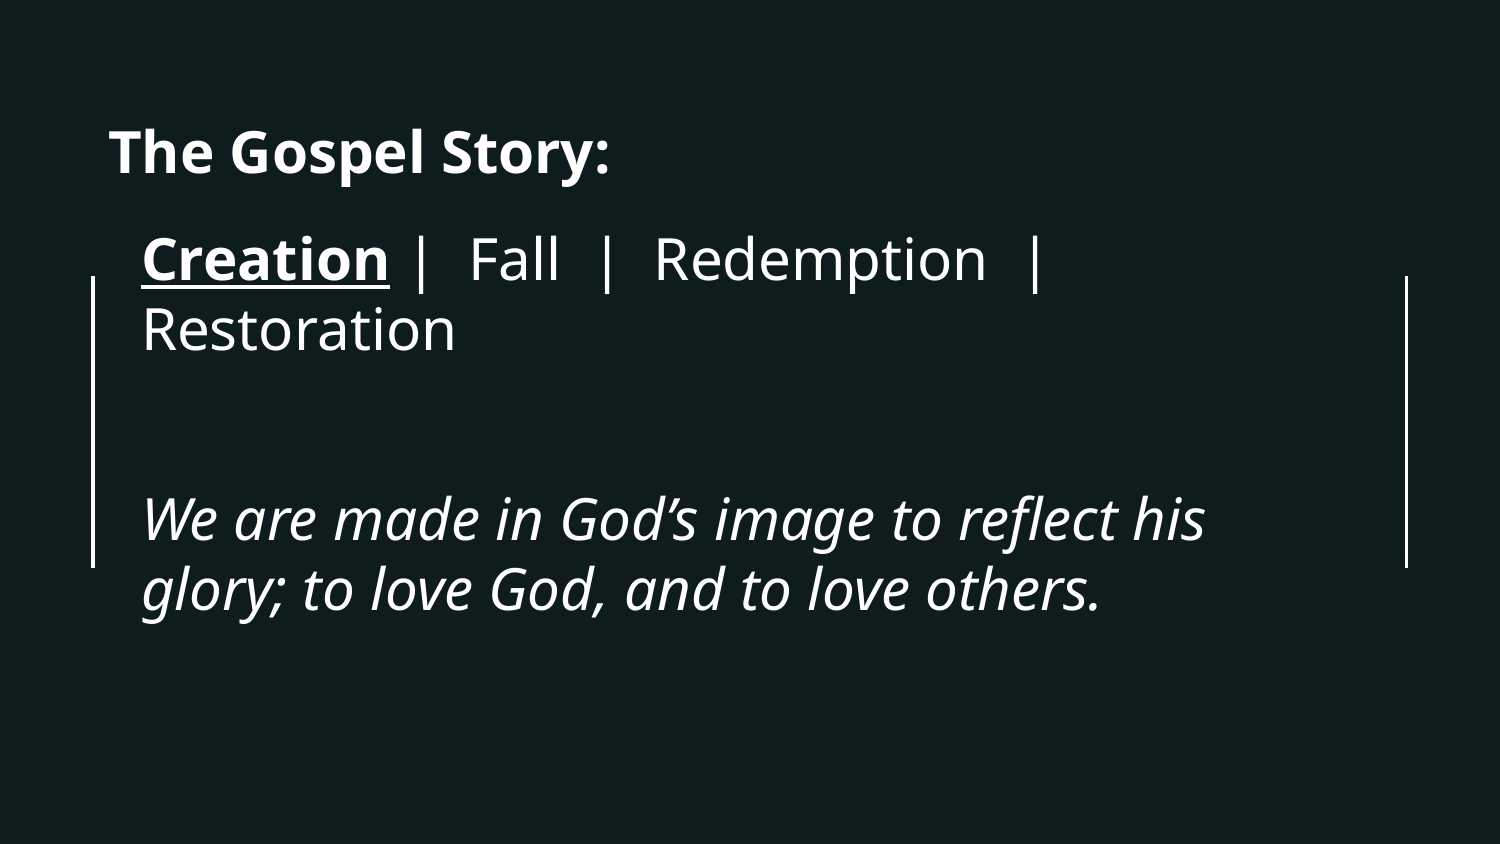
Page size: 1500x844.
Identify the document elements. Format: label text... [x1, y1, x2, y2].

list The Gospel Story: [93, 89, 1407, 211]
list Creation | Fall | Redemption | Restoration We are made in God’s image to reflect his glory; to love God, and to love others. [126, 248, 1383, 596]
